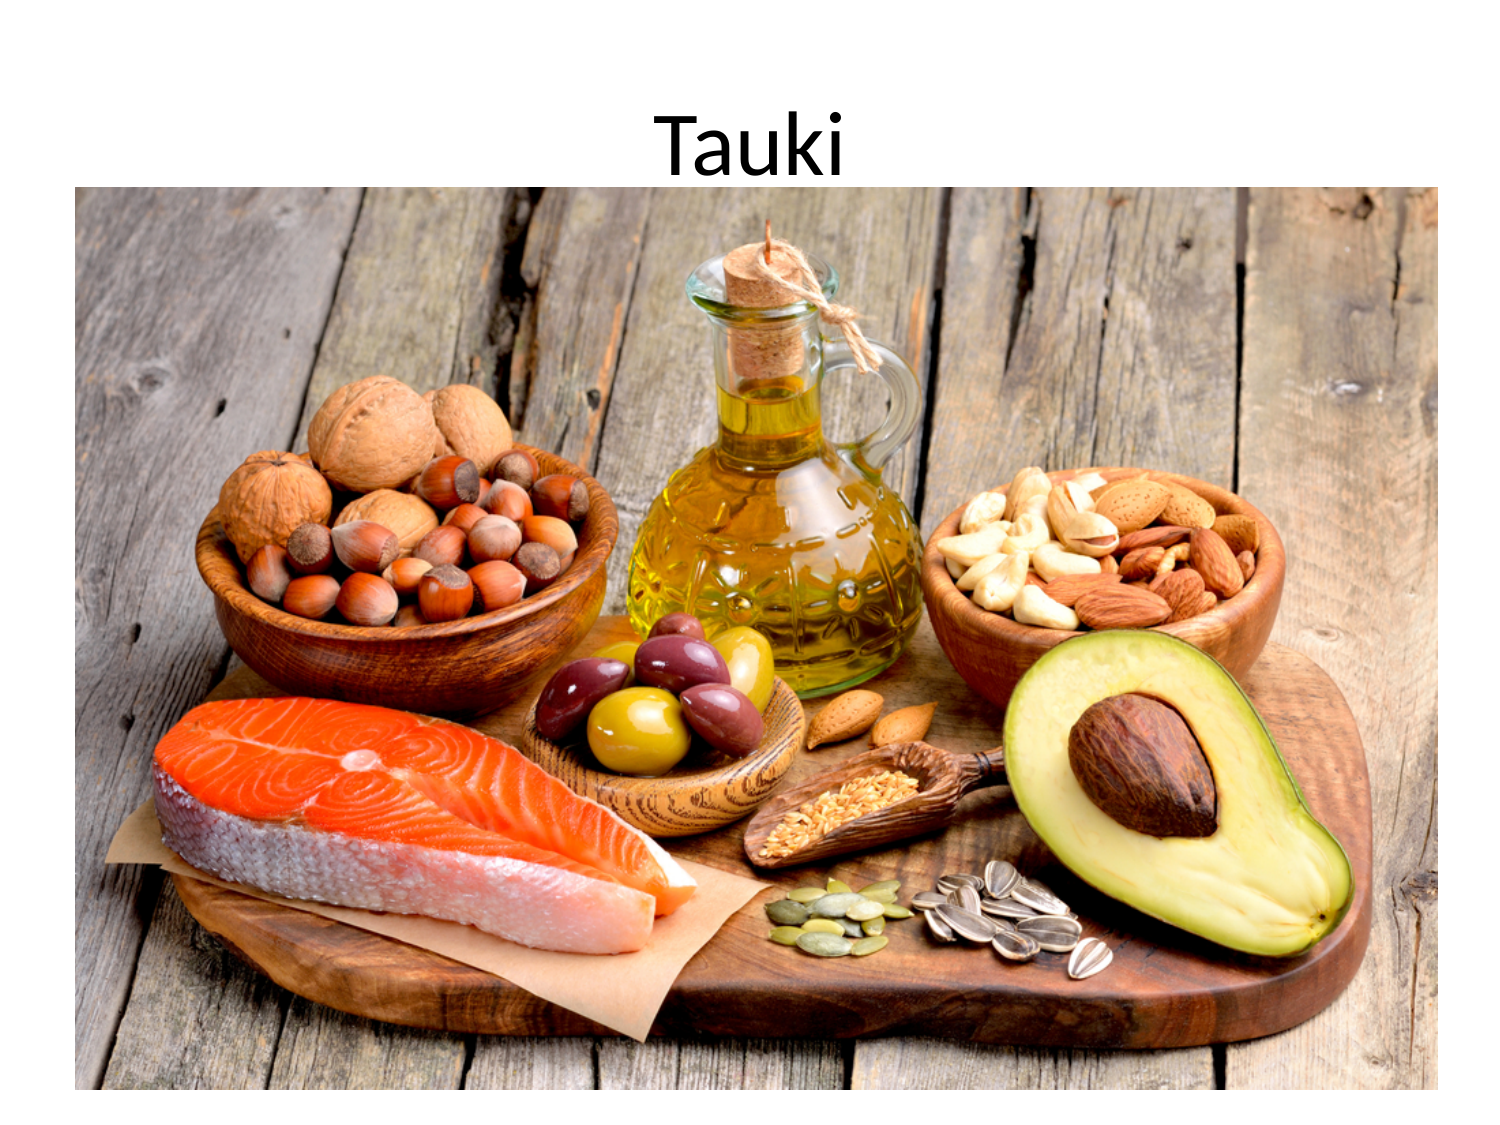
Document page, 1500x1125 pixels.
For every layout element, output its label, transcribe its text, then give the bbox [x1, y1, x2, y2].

title Tauki [75, 45, 1425, 185]
picture [74, 187, 1439, 1091]
